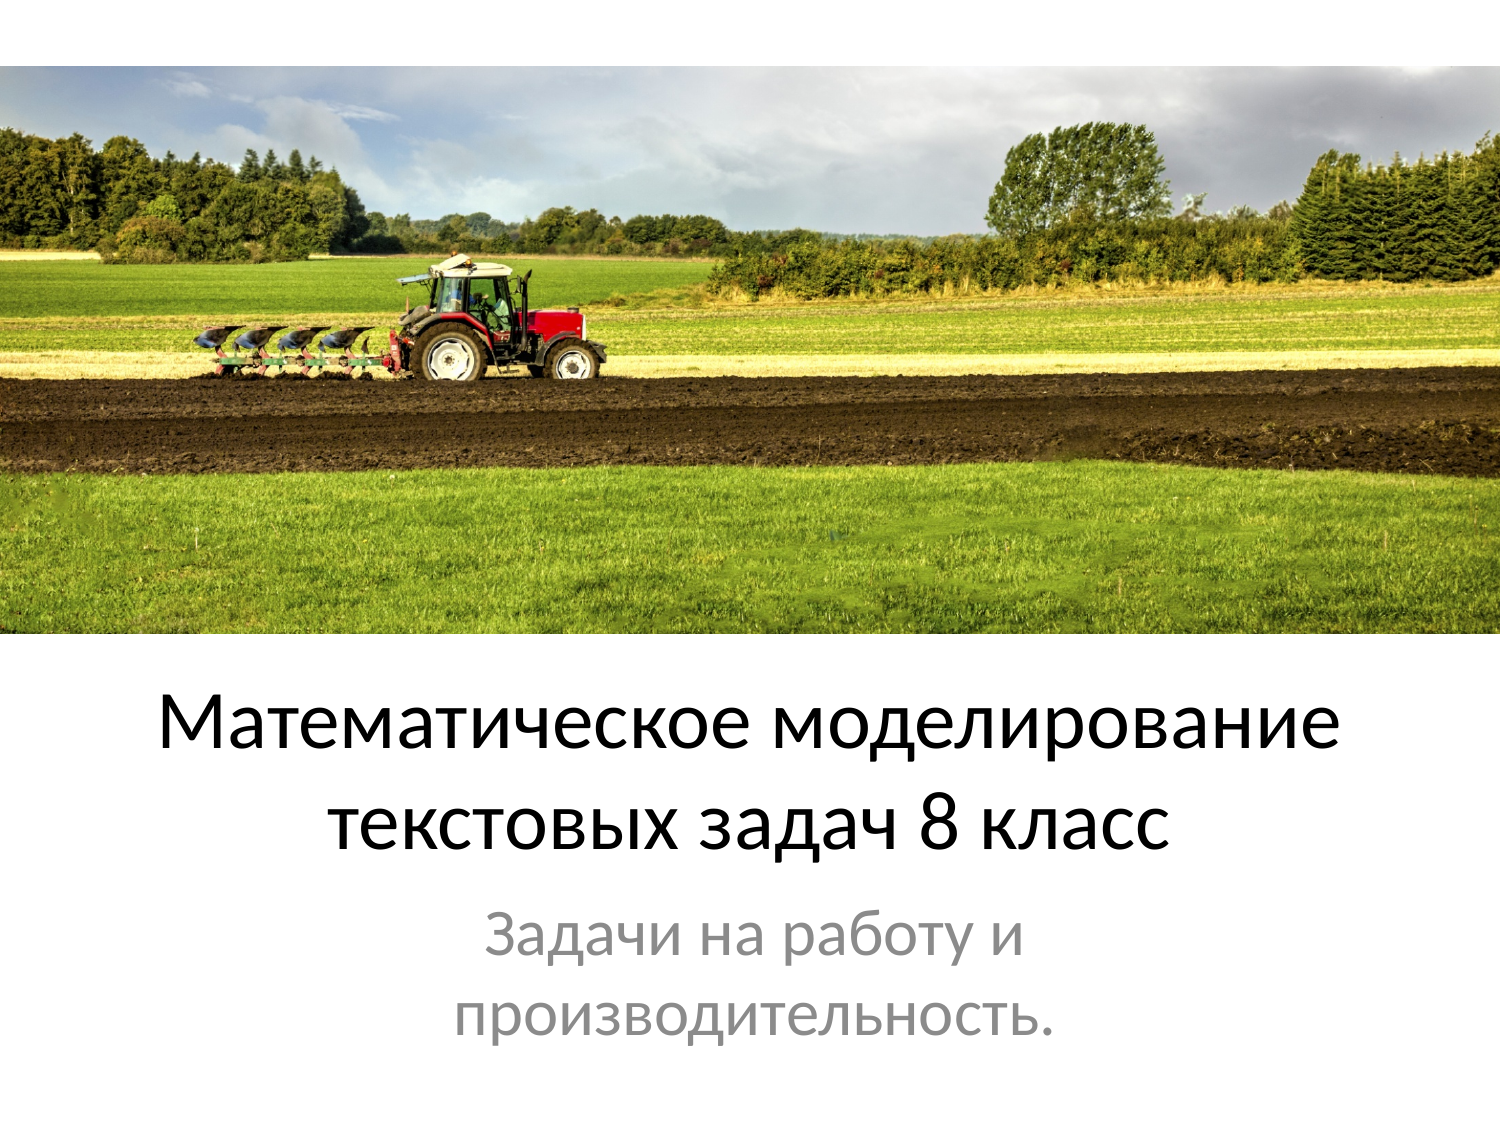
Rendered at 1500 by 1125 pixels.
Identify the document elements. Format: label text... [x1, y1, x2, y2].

title Математическое моделирование текстовых задач 8 класс [112, 645, 1388, 887]
picture [0, 66, 1500, 634]
subtitle Задачи на работу и производительность. [230, 881, 1281, 1094]
